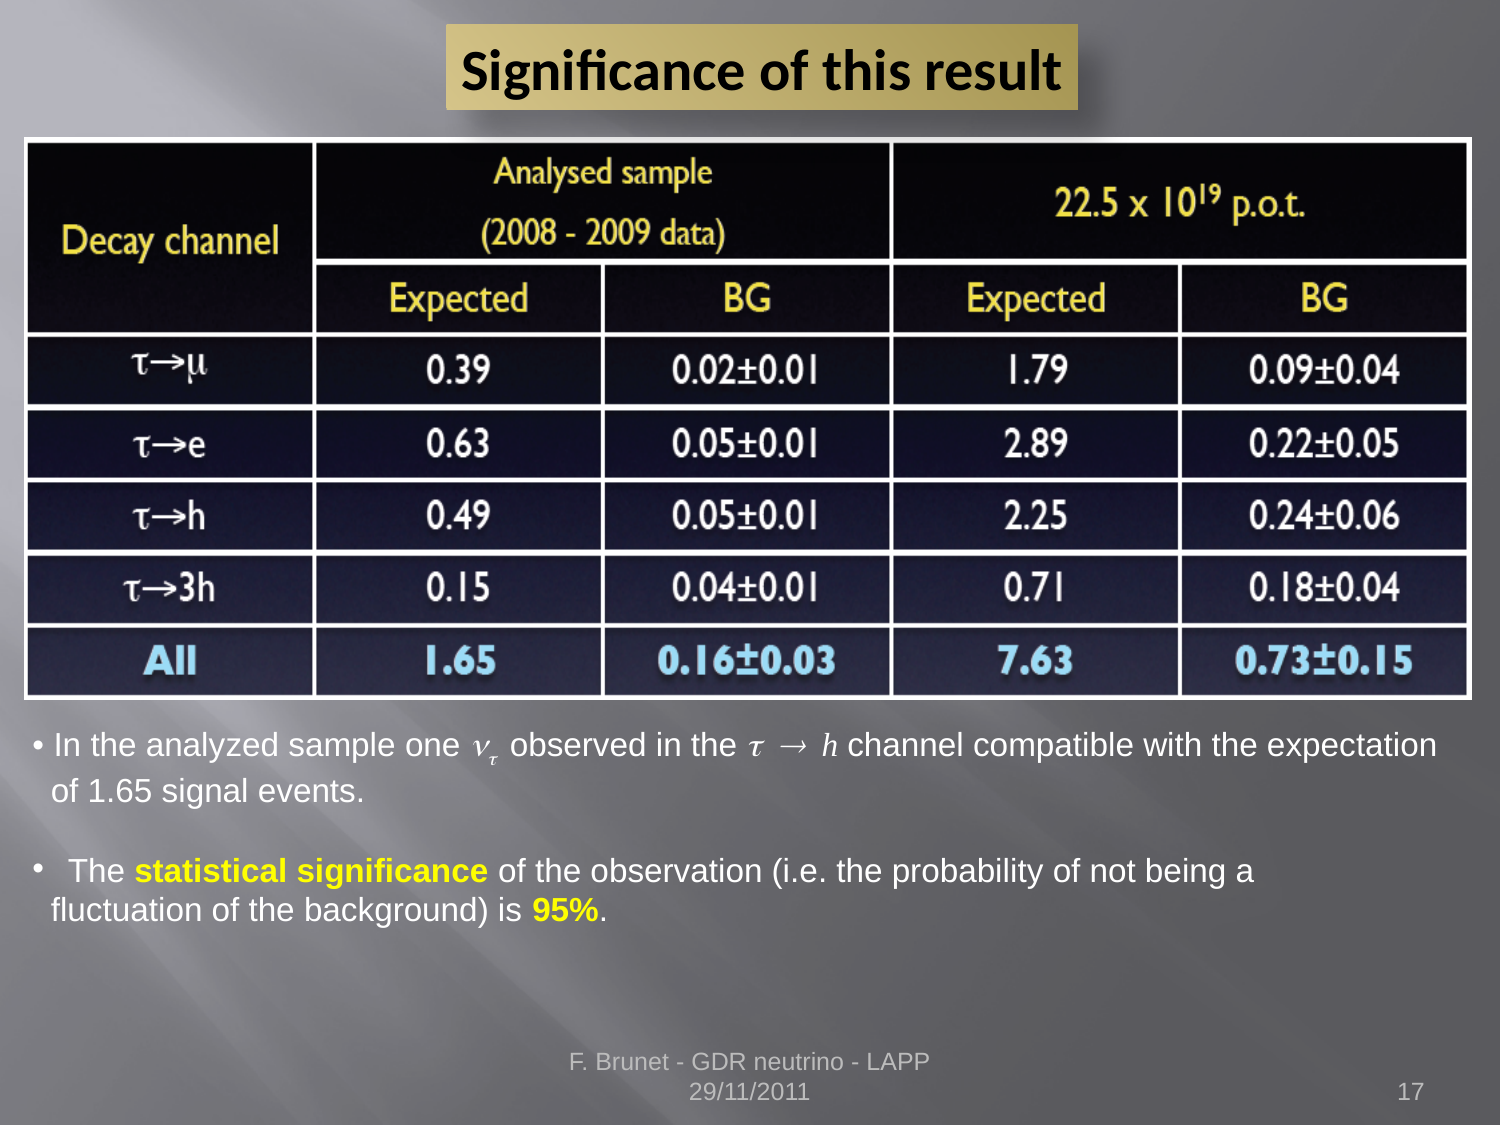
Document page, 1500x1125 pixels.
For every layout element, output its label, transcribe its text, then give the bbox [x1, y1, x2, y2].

footer F. Brunet - GDR neutrino - LAPP 29/11/2011 [512, 1052, 988, 1113]
slide_number 17 [1299, 1052, 1425, 1113]
text_box Significance of this result [446, 24, 1078, 110]
text_box • In the analyzed sample one nt observed in the t ® h channel compatible with the expectation of 1.65 signal events. The statistical significance of the observation (i.e. the probability of not being a fluctuation of the background) is 95%. [17, 716, 1471, 936]
picture [24, 136, 1473, 700]
